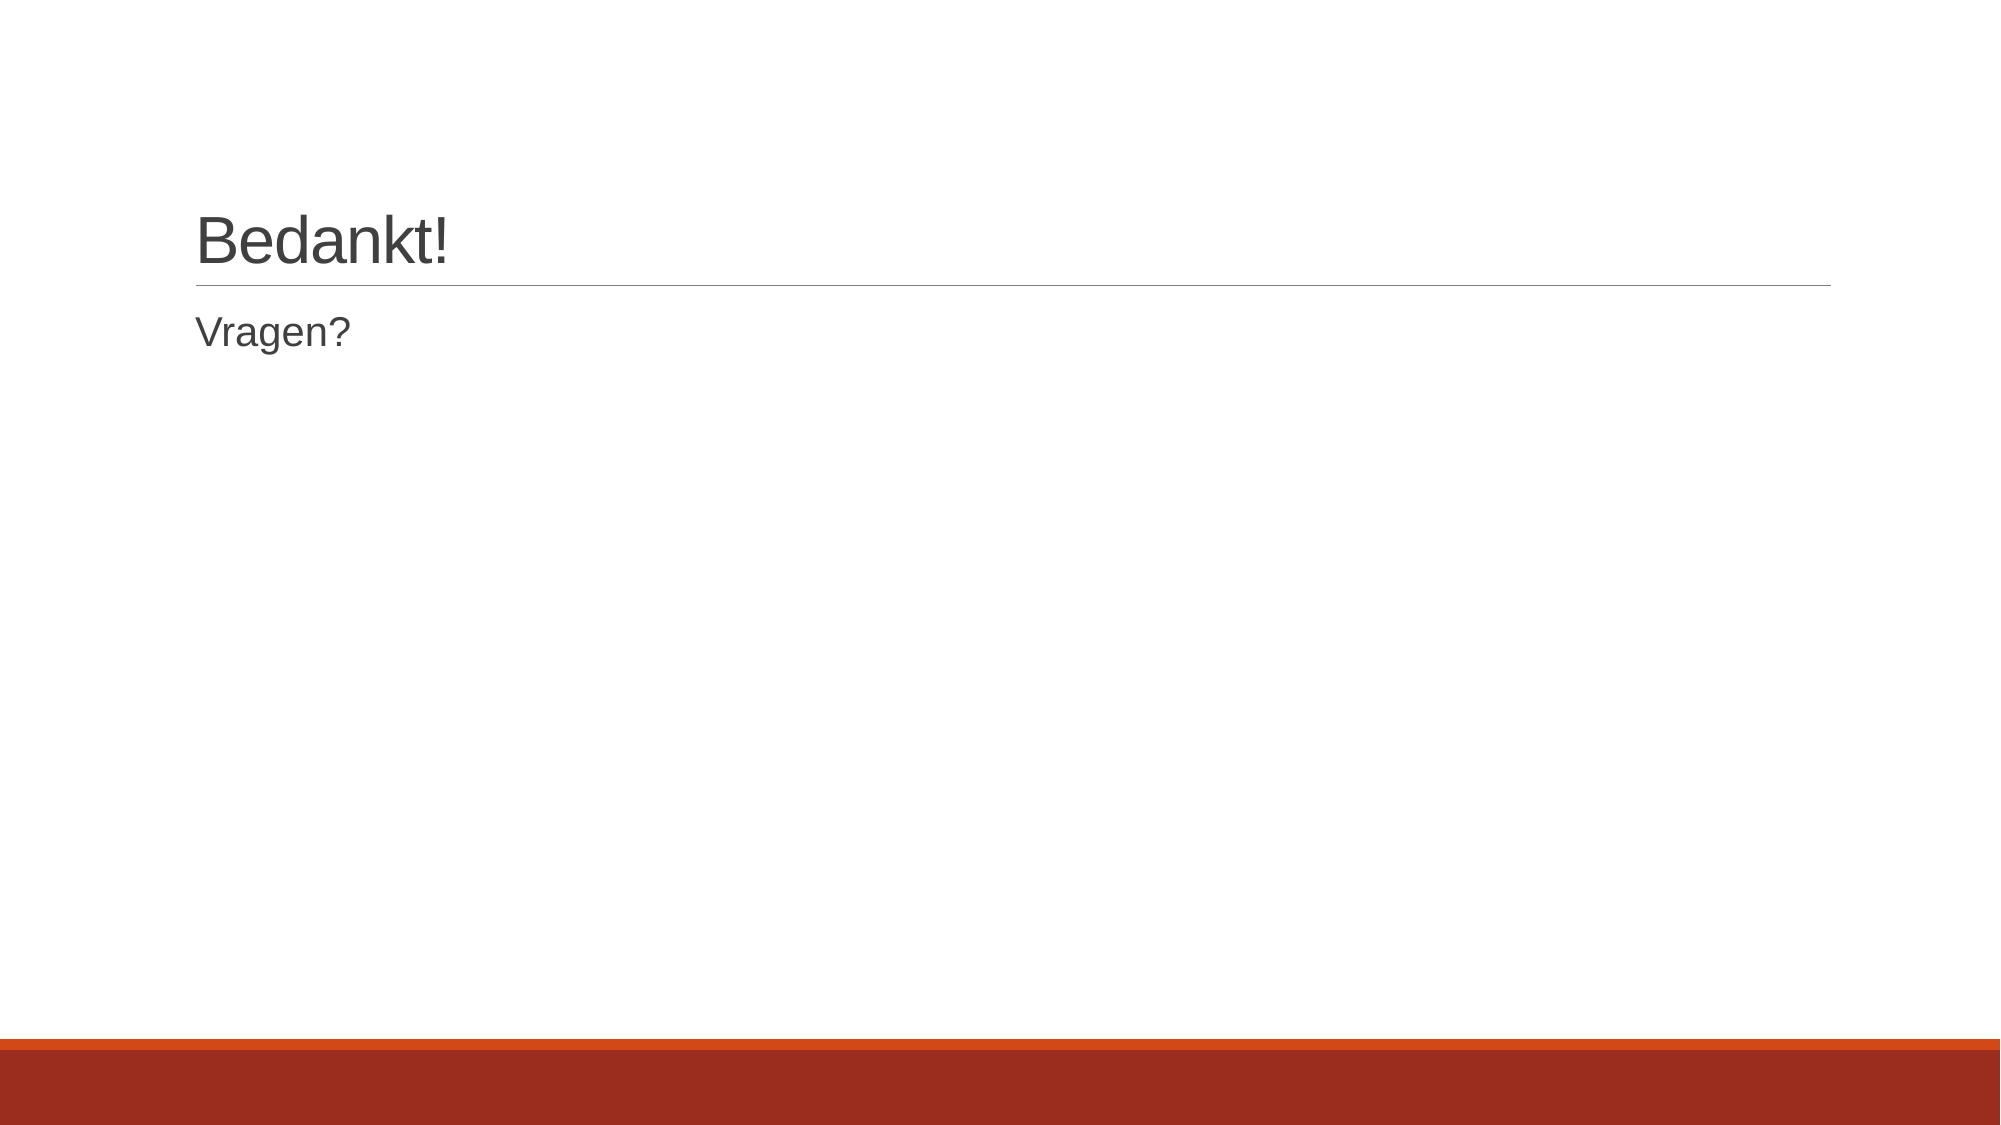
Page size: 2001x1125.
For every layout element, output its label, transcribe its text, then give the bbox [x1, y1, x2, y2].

list Vragen? [180, 302, 1830, 963]
title Bedankt! [180, 47, 1830, 285]
